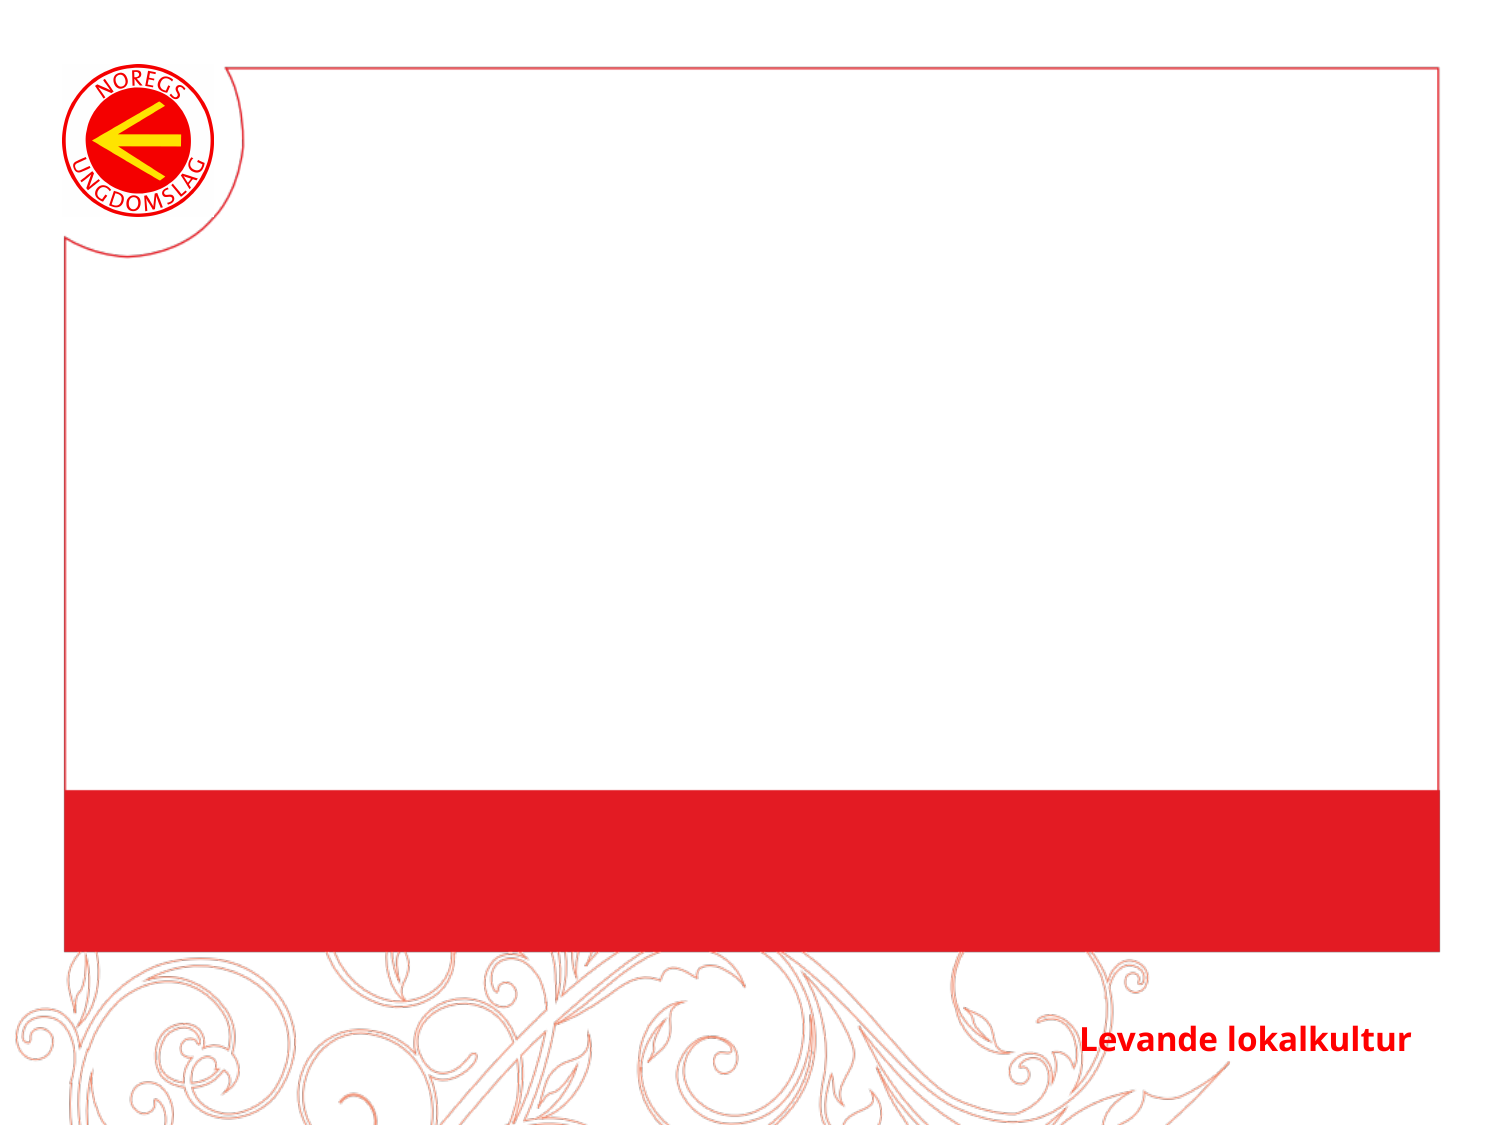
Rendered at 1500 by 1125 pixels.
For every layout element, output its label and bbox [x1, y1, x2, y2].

picture [62, 64, 214, 217]
